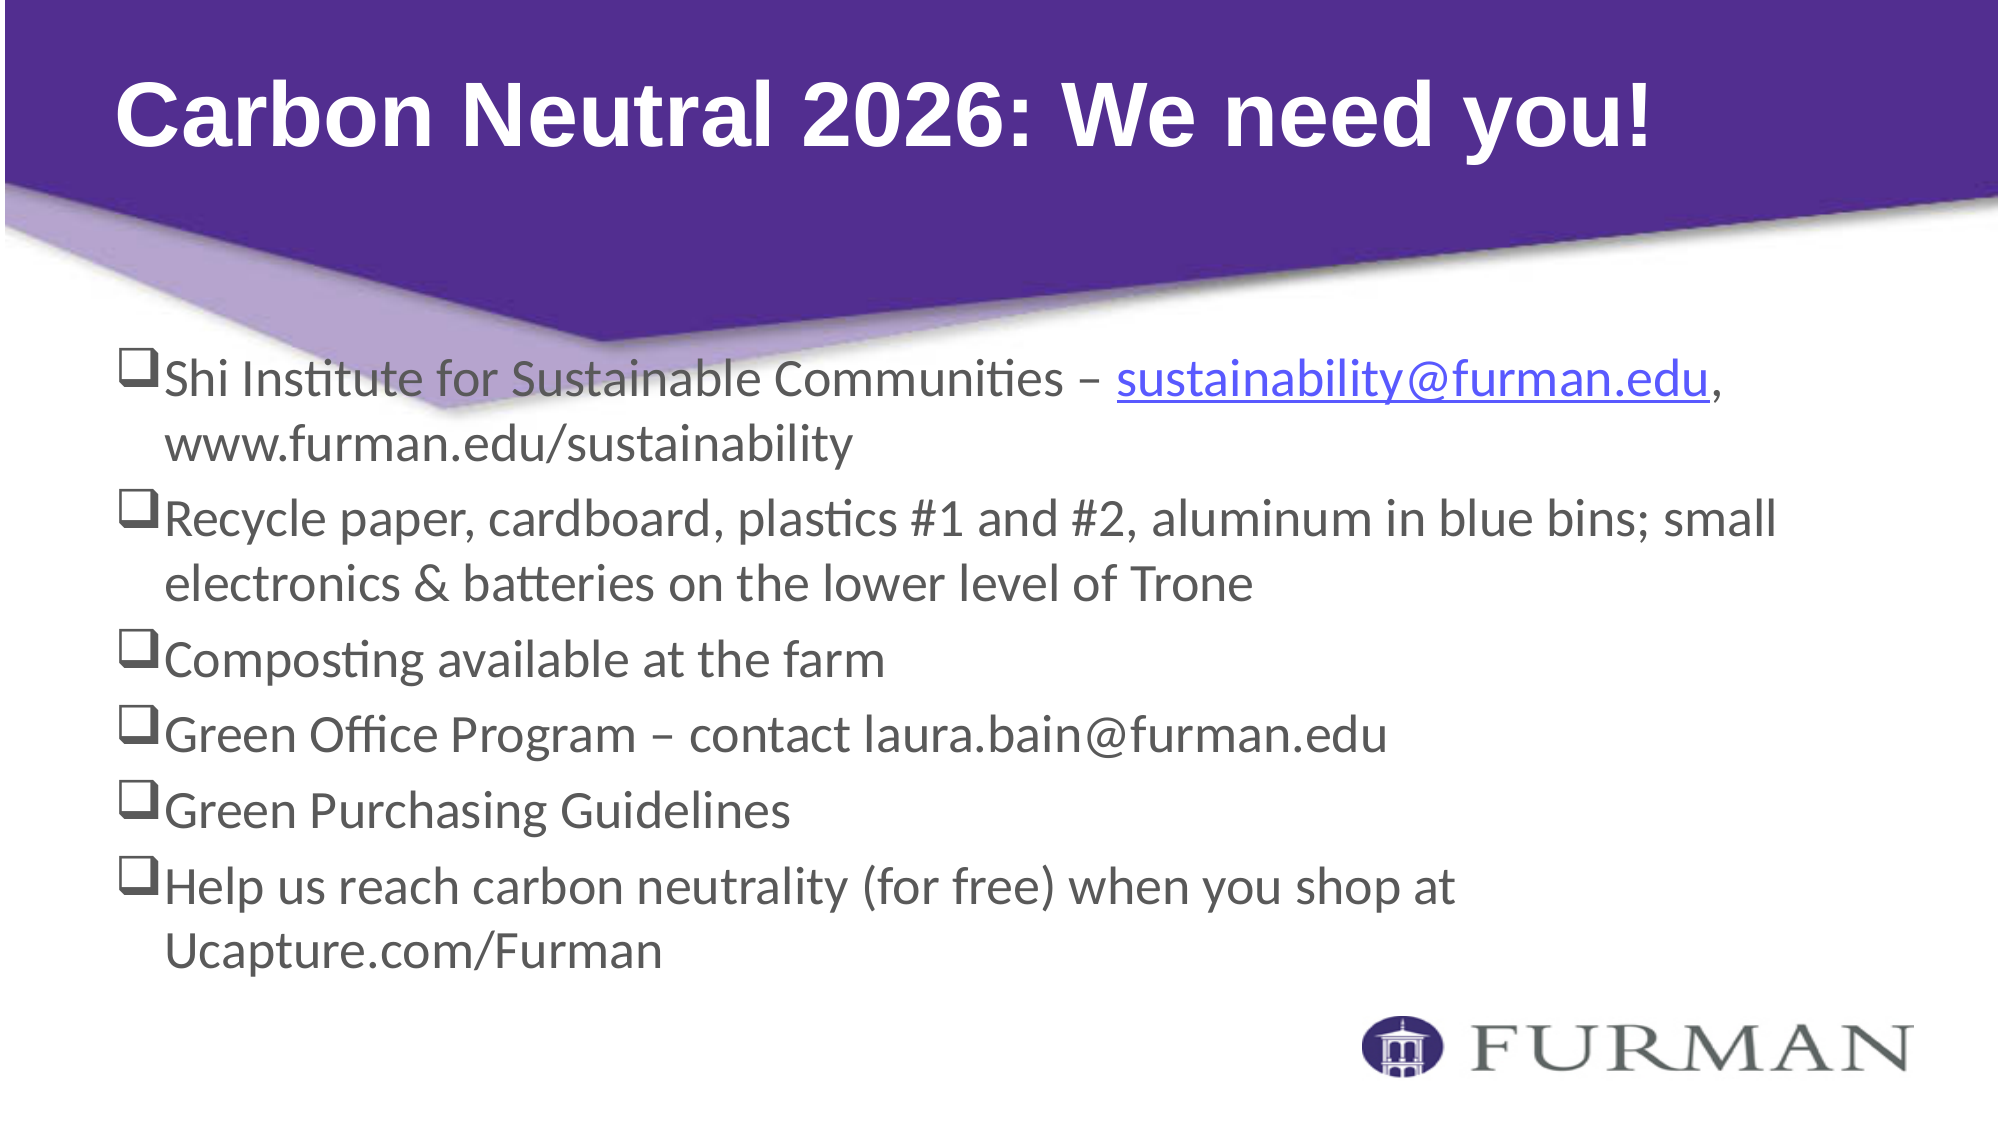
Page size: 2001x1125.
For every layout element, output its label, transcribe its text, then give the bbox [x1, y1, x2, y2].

picture [5, 0, 1998, 1125]
list Shi Institute for Sustainable Communities – sustainability@furman.edu, www.furman.edu/sustainability Recycle paper, cardboard, plastics #1 and #2, aluminum in blue bins; small electronics & batteries on the lower level of Trone Composting available at the farm Green Office Program – contact laura.bain@furman.edu Green Purchasing Guidelines Help us reach carbon neutrality (for free) when you shop at Ucapture.com/Furman [99, 334, 1900, 989]
title Carbon Neutral 2026: We need you! [99, 16, 1900, 204]
